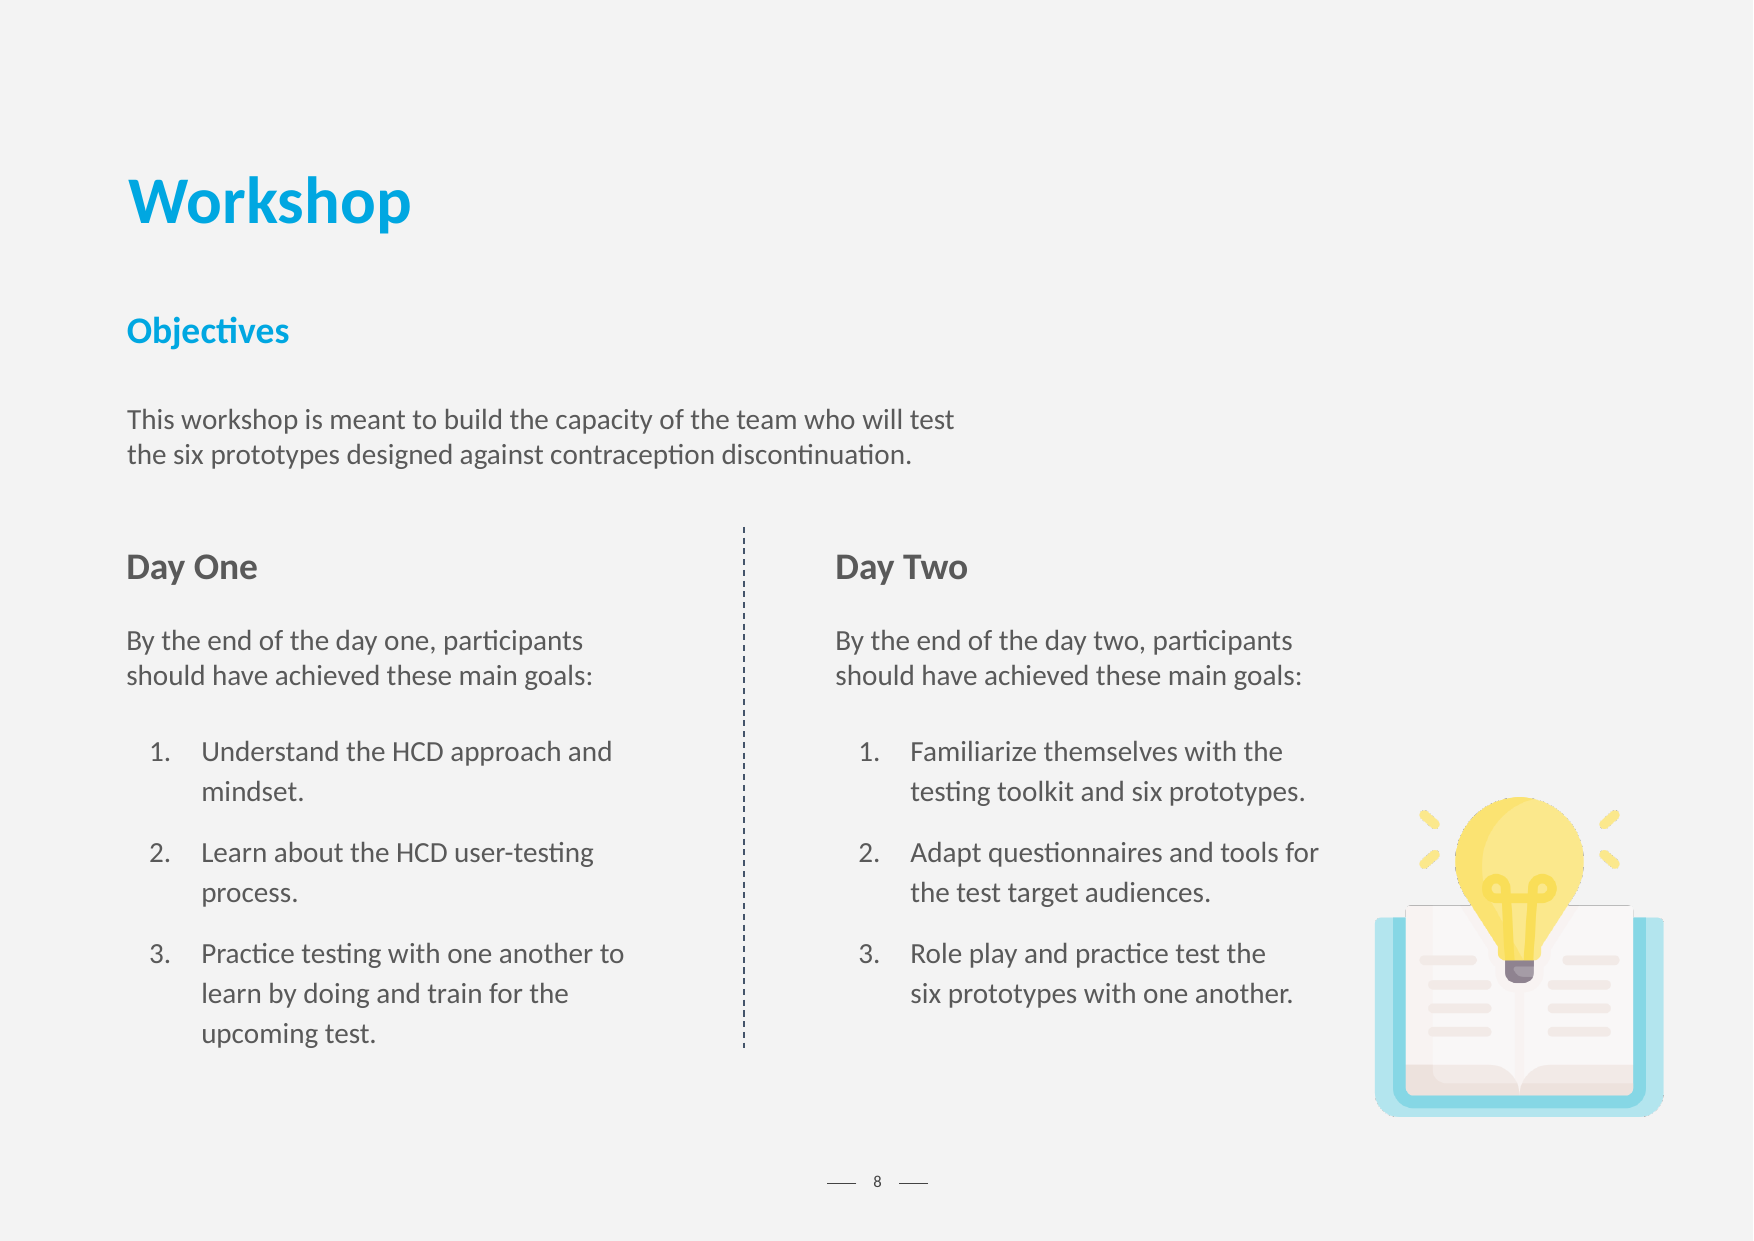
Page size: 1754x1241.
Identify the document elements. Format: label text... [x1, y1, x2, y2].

text_box Day One By the end of the day one, participants should have achieved these main goals: Understand the HCD approach and mindset. Learn about the HCD user-testing process. Practice testing with one another to learn by doing and train for the upcoming test. [111, 526, 657, 606]
text_box Objectives [111, 290, 920, 370]
text_box Day Two By the end of the day two, participants should have achieved these main goals: Familiarize themselves with the testing toolkit and six prototypes. Adapt questionnaires and tools for the test target audiences. Role play and practice test the six prototypes with one another. [820, 526, 1366, 606]
text_box Workshop [111, 124, 1643, 283]
picture [1359, 797, 1679, 1117]
text_box This workshop is meant to build the capacity of the team who will test the six prototypes designed against contraception discontinuation. [112, 385, 1010, 486]
